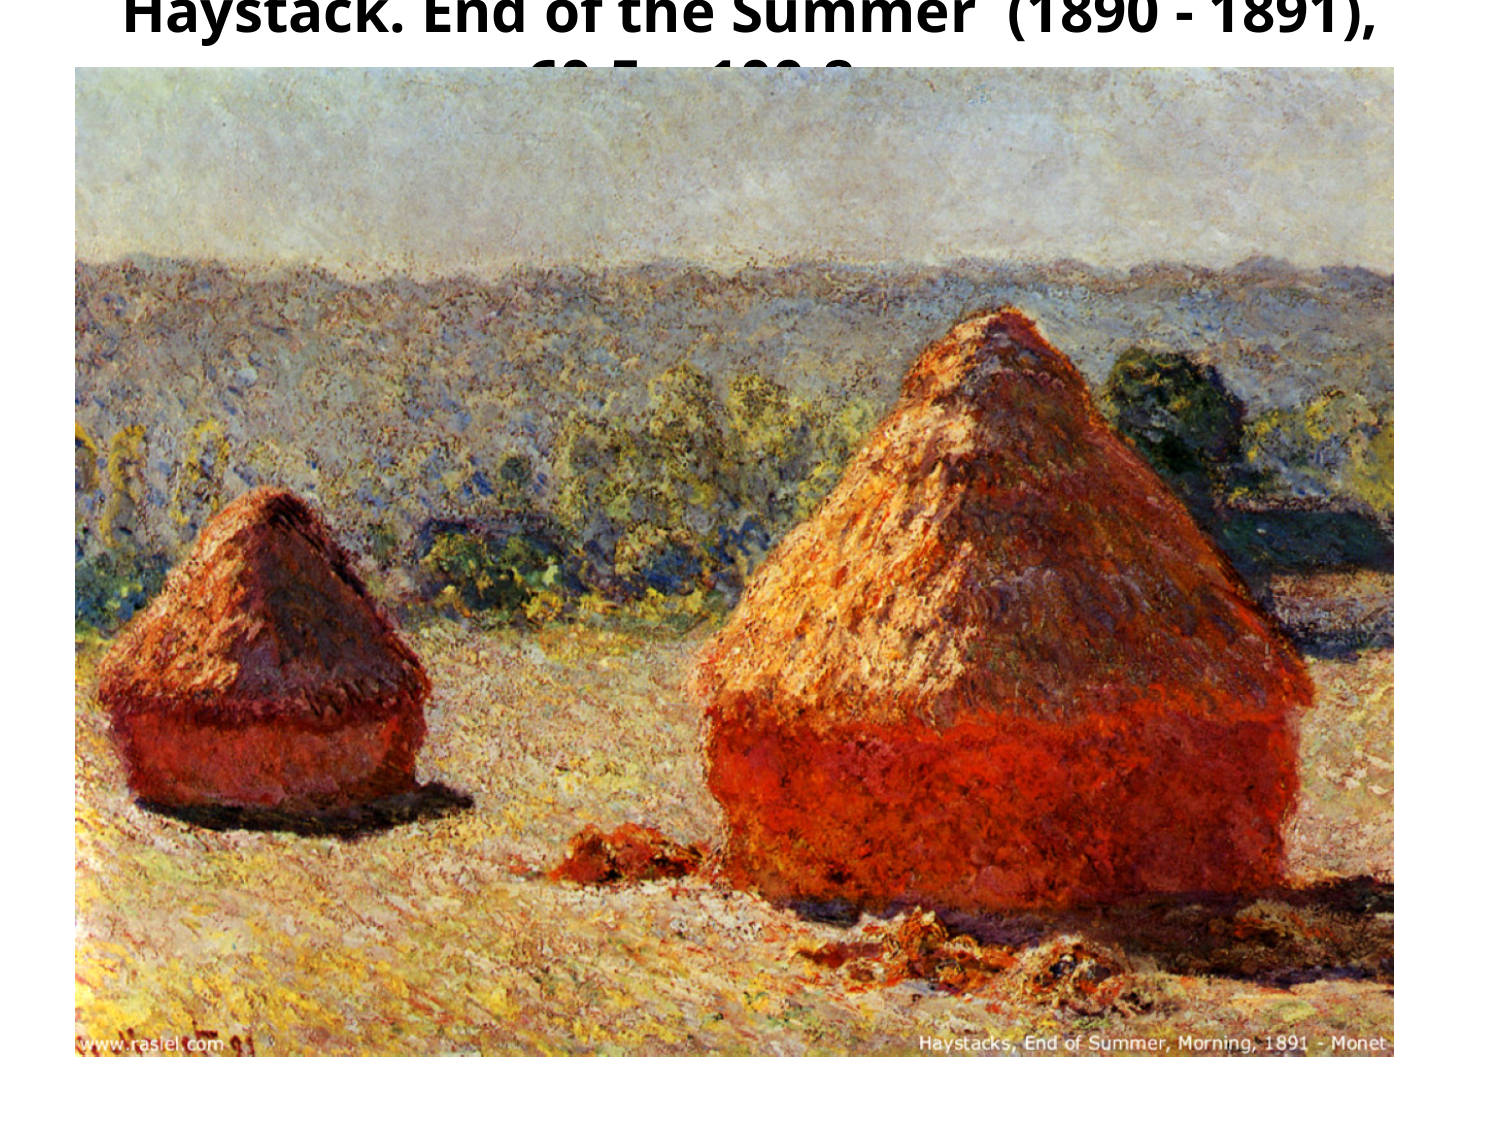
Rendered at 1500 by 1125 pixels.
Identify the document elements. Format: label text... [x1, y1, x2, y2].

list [74, 67, 1394, 1058]
title Haystack. End of the Summer (1890 - 1891), 60.5 × 100.8 cm [75, 0, 1425, 88]
